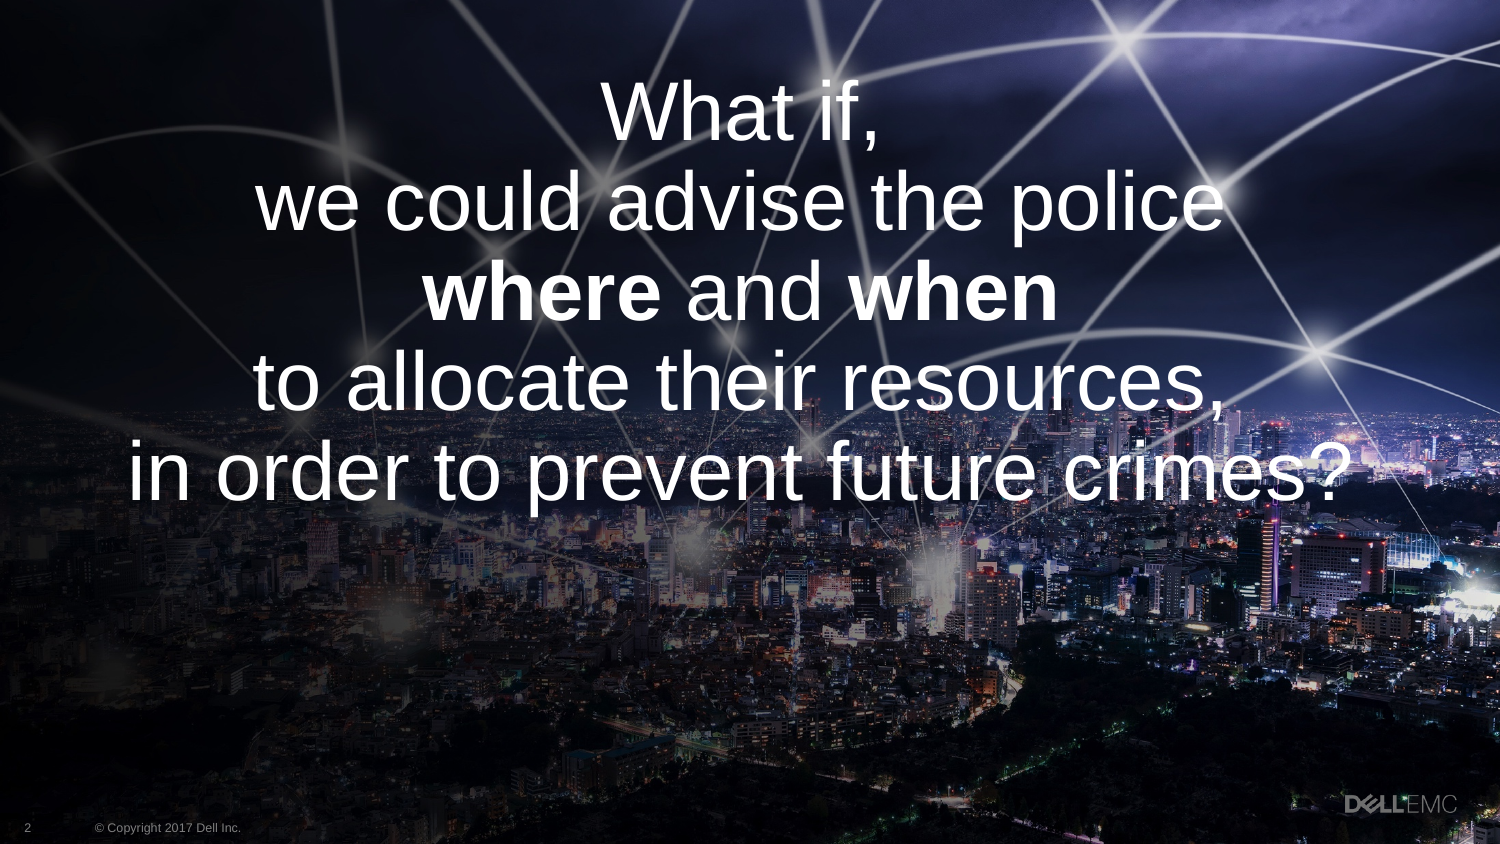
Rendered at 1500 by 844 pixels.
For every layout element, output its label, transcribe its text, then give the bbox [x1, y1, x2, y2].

text_box What if, we could advise the police where and when to allocate their resources, in order to prevent future crimes? [101, 61, 1381, 516]
picture [0, 0, 1500, 844]
